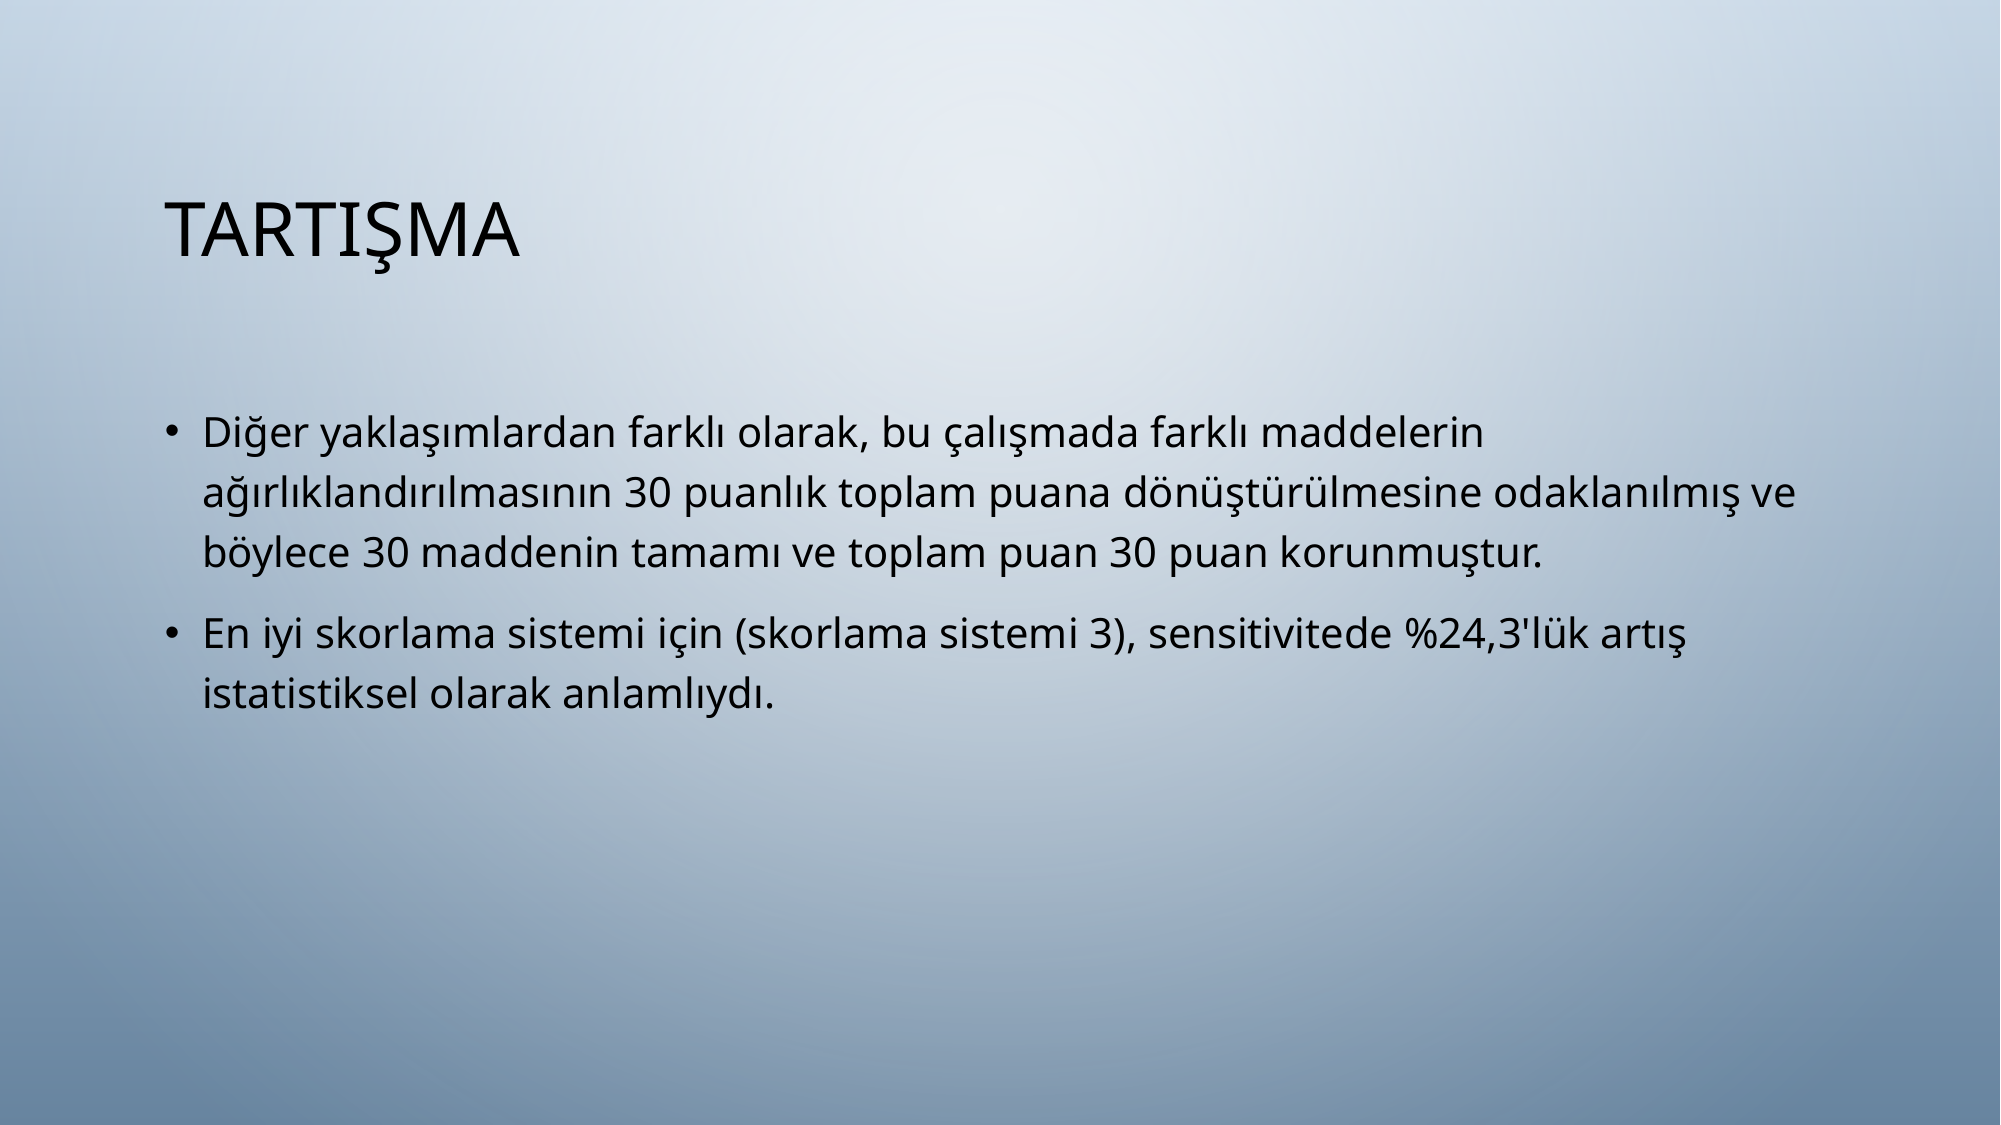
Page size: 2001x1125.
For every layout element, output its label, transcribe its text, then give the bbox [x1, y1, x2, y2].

list Diğer yaklaşımlardan farklı olarak, bu çalışmada farklı maddelerin ağırlıklandırılmasının 30 puanlık toplam puana dönüştürülmesine odaklanılmış ve böylece 30 maddenin tamamı ve toplam puan 30 puan korunmuştur. En iyi skorlama sistemi için (skorlama sistemi 3), sensitivitede %24,3'lük artış istatistiksel olarak anlamlıydı. [149, 388, 1851, 950]
title TARTIŞMA [149, 101, 1851, 364]
